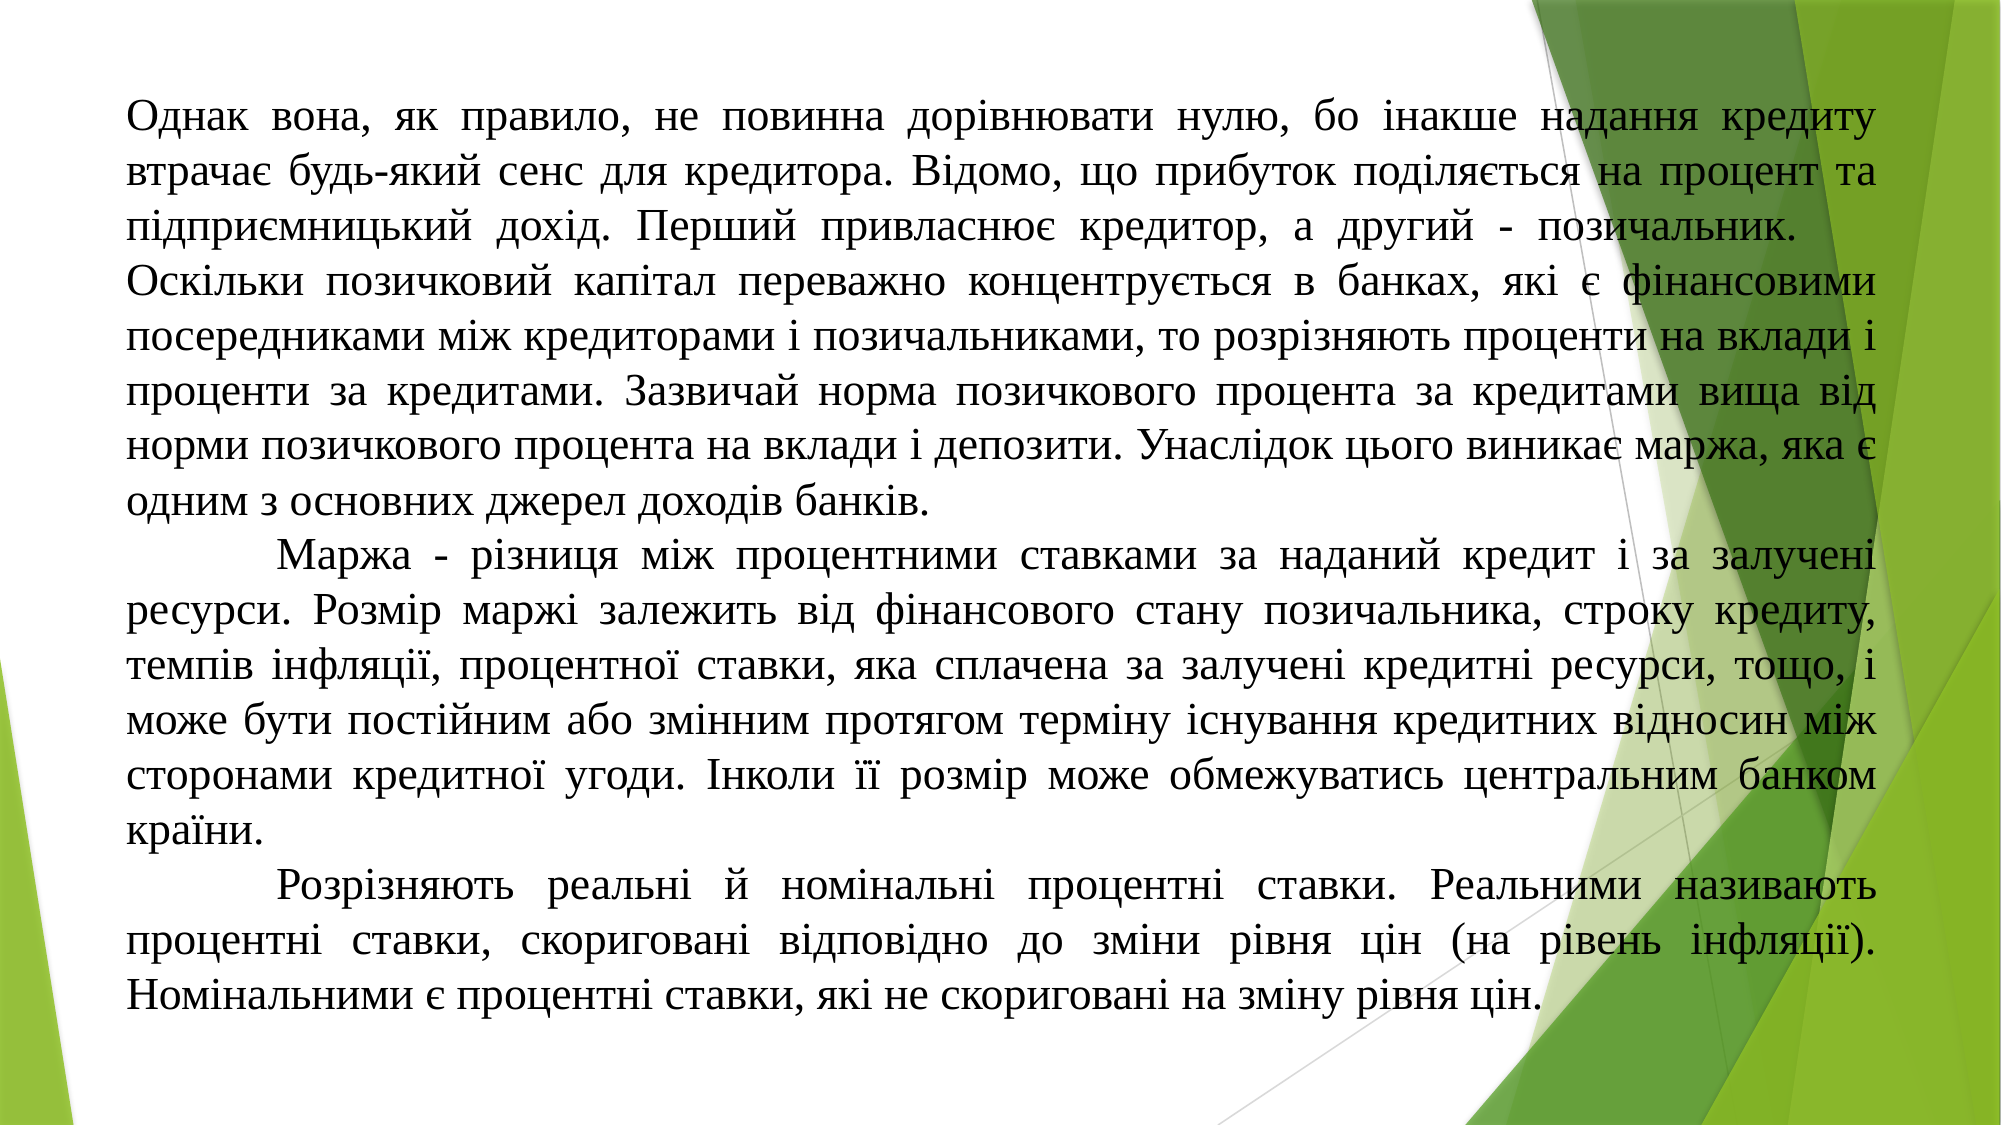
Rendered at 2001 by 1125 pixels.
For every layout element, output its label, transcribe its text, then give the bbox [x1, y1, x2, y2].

list Однак вона, як правило, не повинна дорівнювати нулю, бо інакше надання кредиту втрачає будь-який сенс для кредитора. Відомо, що прибуток поділяється на процент та підприємницький дохід. Перший привласнює кредитор, а другий - позичальник. Оскільки позичковий капітал переважно концентрується в банках, які є фінансовими посередниками між кредиторами і позичальниками, то розрізняють проценти на вклади і проценти за кредитами. Зазвичай норма позичкового процента за кредитами вища від норми позичкового процента на вклади і депозити. Унаслідок цього виникає маржа, яка є одним з основних джерел доходів банків. Маржа - різниця між процентними ставками за наданий кредит і за залучені ресурси. Розмір маржі залежить від фінансового стану позичальника, строку кредиту, темпів інфляції, процентної ставки, яка сплачена за залучені кредитні ресурси, тощо, і може бути постійним або змінним протягом терміну існування кредитних відносин між сторонами кредитної угоди. Інколи її розмір може обмежуватись центральним банком країни. Розрізняють реальні й номінальні процентні ставки. Реальними називають процентні ставки, скориговані відповідно до зміни рівня цін (на рівень інфляції). Номінальними є процентні ставки, які не скориговані на зміну рівня цін. [111, 77, 1894, 1028]
